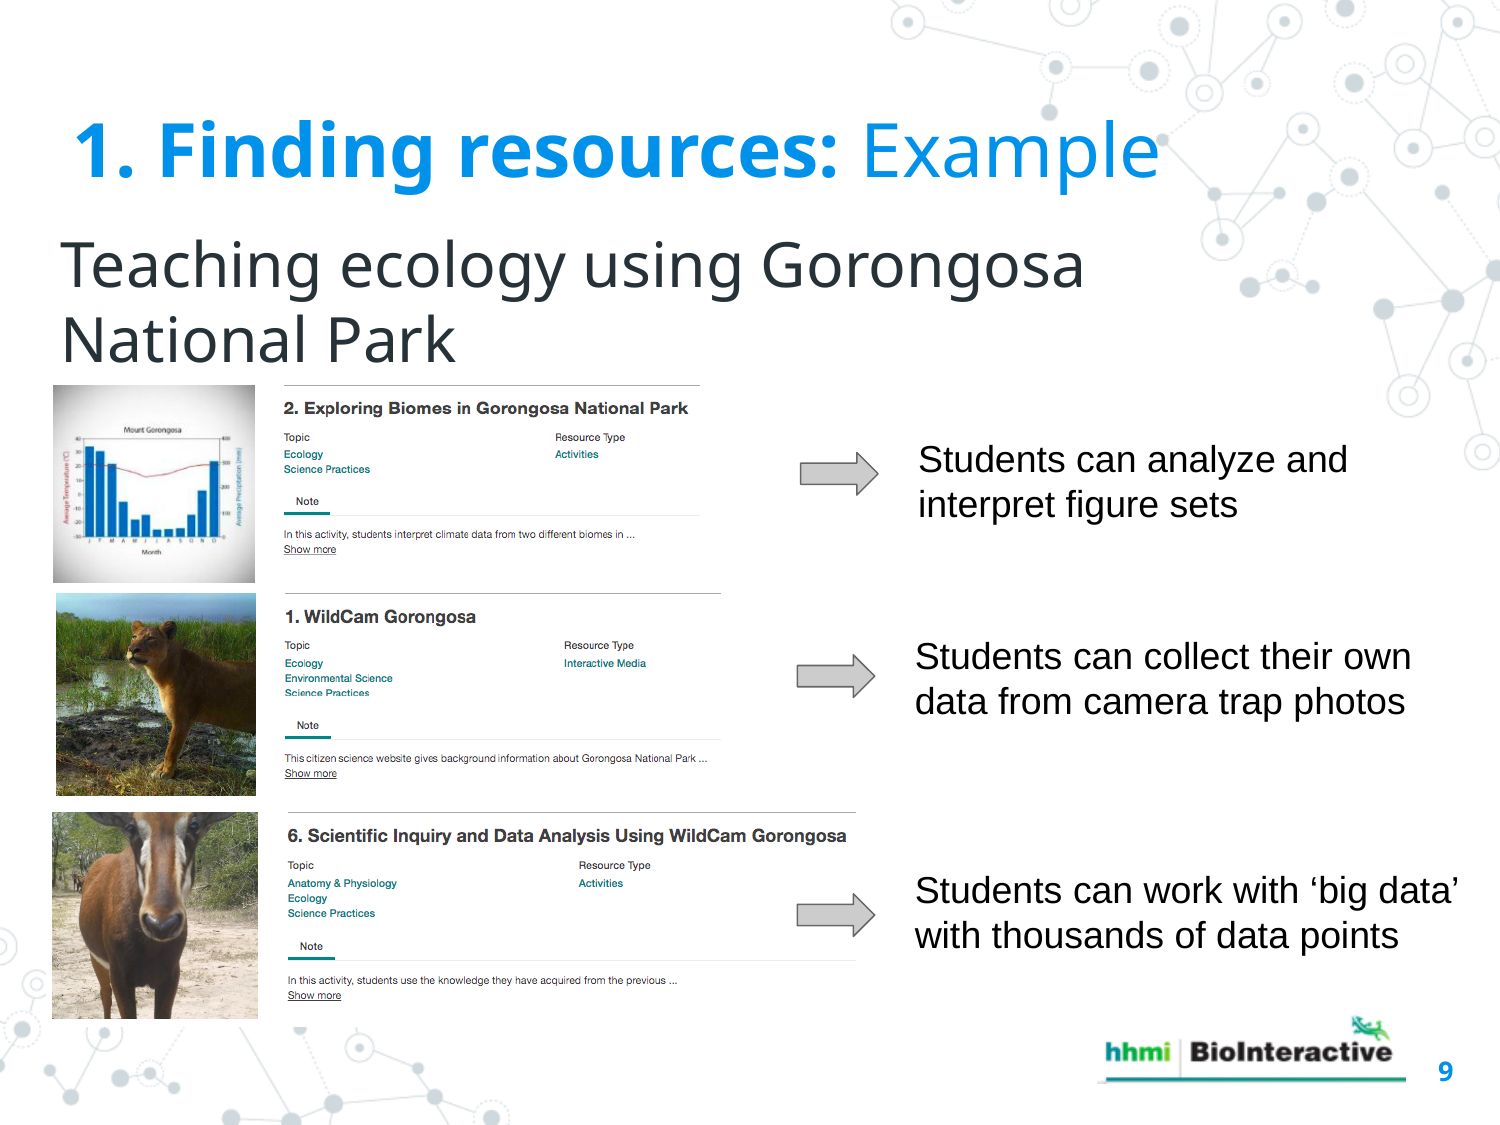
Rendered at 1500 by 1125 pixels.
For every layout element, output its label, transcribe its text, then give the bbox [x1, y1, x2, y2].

slide_number 9 [1378, 1038, 1469, 1125]
picture [0, 0, 1500, 1125]
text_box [797, 616, 1431, 723]
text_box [797, 850, 1484, 957]
title 1. Finding resources: Example [57, 53, 1300, 208]
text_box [800, 419, 1435, 526]
list Teaching ecology using Gorongosa National Park [45, 210, 1246, 333]
